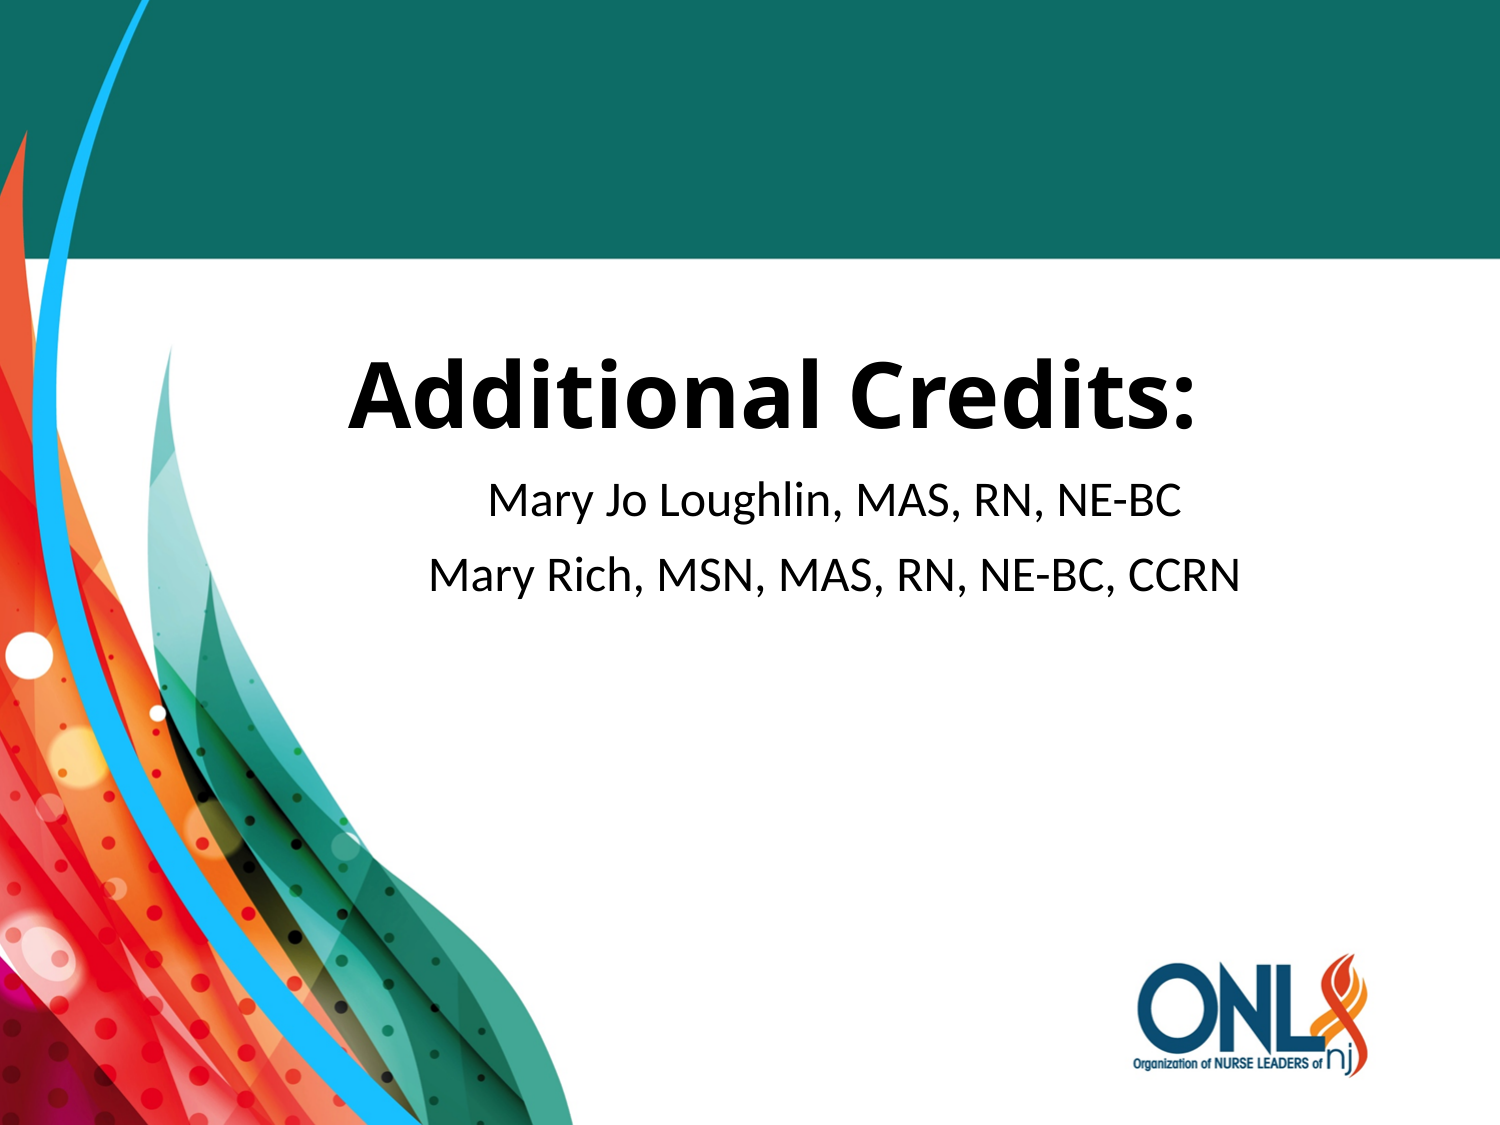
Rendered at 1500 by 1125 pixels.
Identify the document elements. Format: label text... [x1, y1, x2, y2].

list Mary Jo Loughlin, MAS, RN, NE-BC Mary Rich, MSN, MAS, RN, NE-BC, CCRN [187, 465, 1482, 712]
picture [0, 0, 1500, 1125]
title Additional Credits: [126, 72, 1421, 456]
